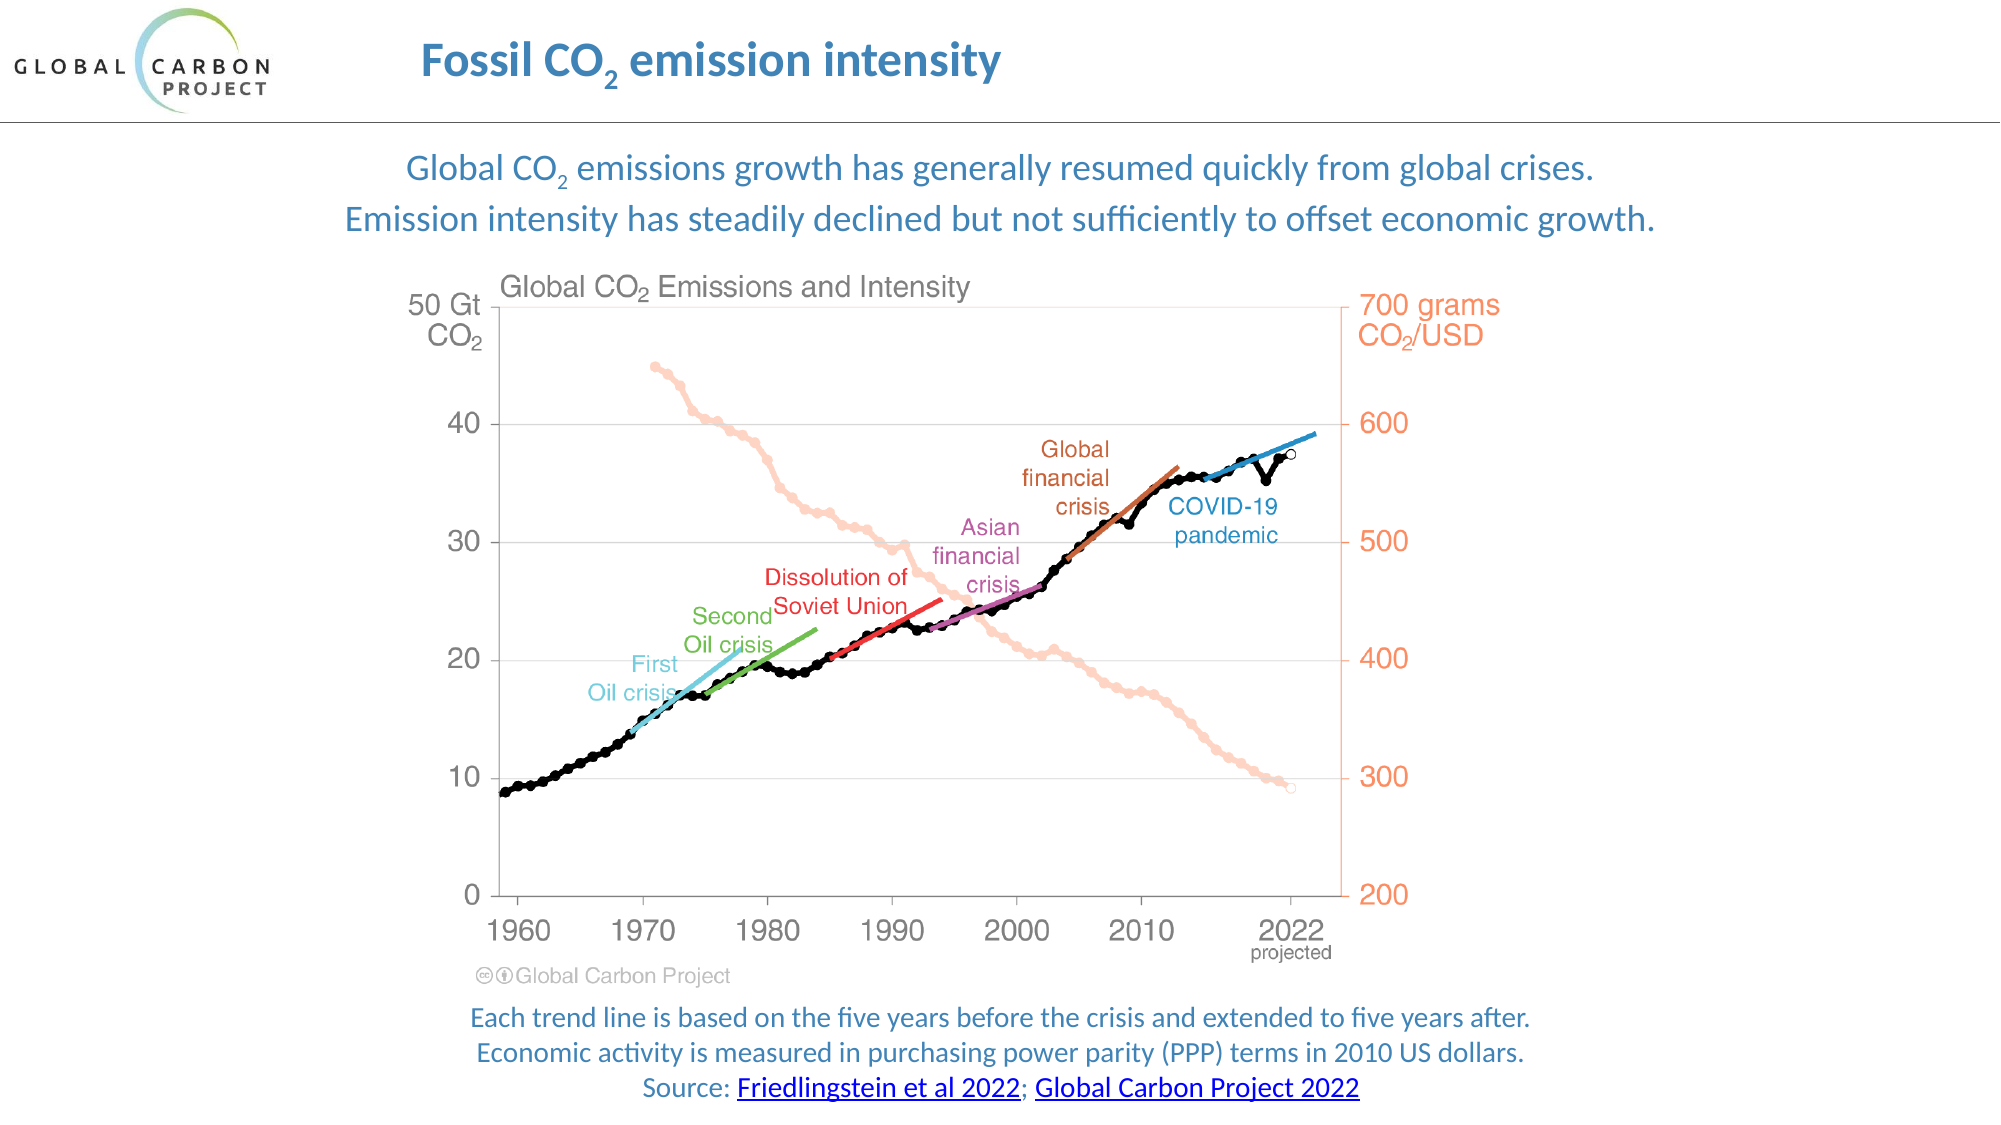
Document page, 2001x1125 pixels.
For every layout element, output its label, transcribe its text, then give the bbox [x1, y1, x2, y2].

list Each trend line is based on the five years before the crisis and extended to five years after. Economic activity is measured in purchasing power parity (PPP) terms in 2010 US dollars. Source: Friedlingstein et al 2022; Global Carbon Project 2022 [21, 933, 1981, 1111]
list Global CO2 emissions growth has generally resumed quickly from global crises. Emission intensity has steadily declined but not sufficiently to offset economic growth. [21, 135, 1981, 248]
picture [338, 246, 1665, 994]
picture [0, 0, 286, 122]
title Fossil CO2 emission intensity [405, 19, 2000, 103]
